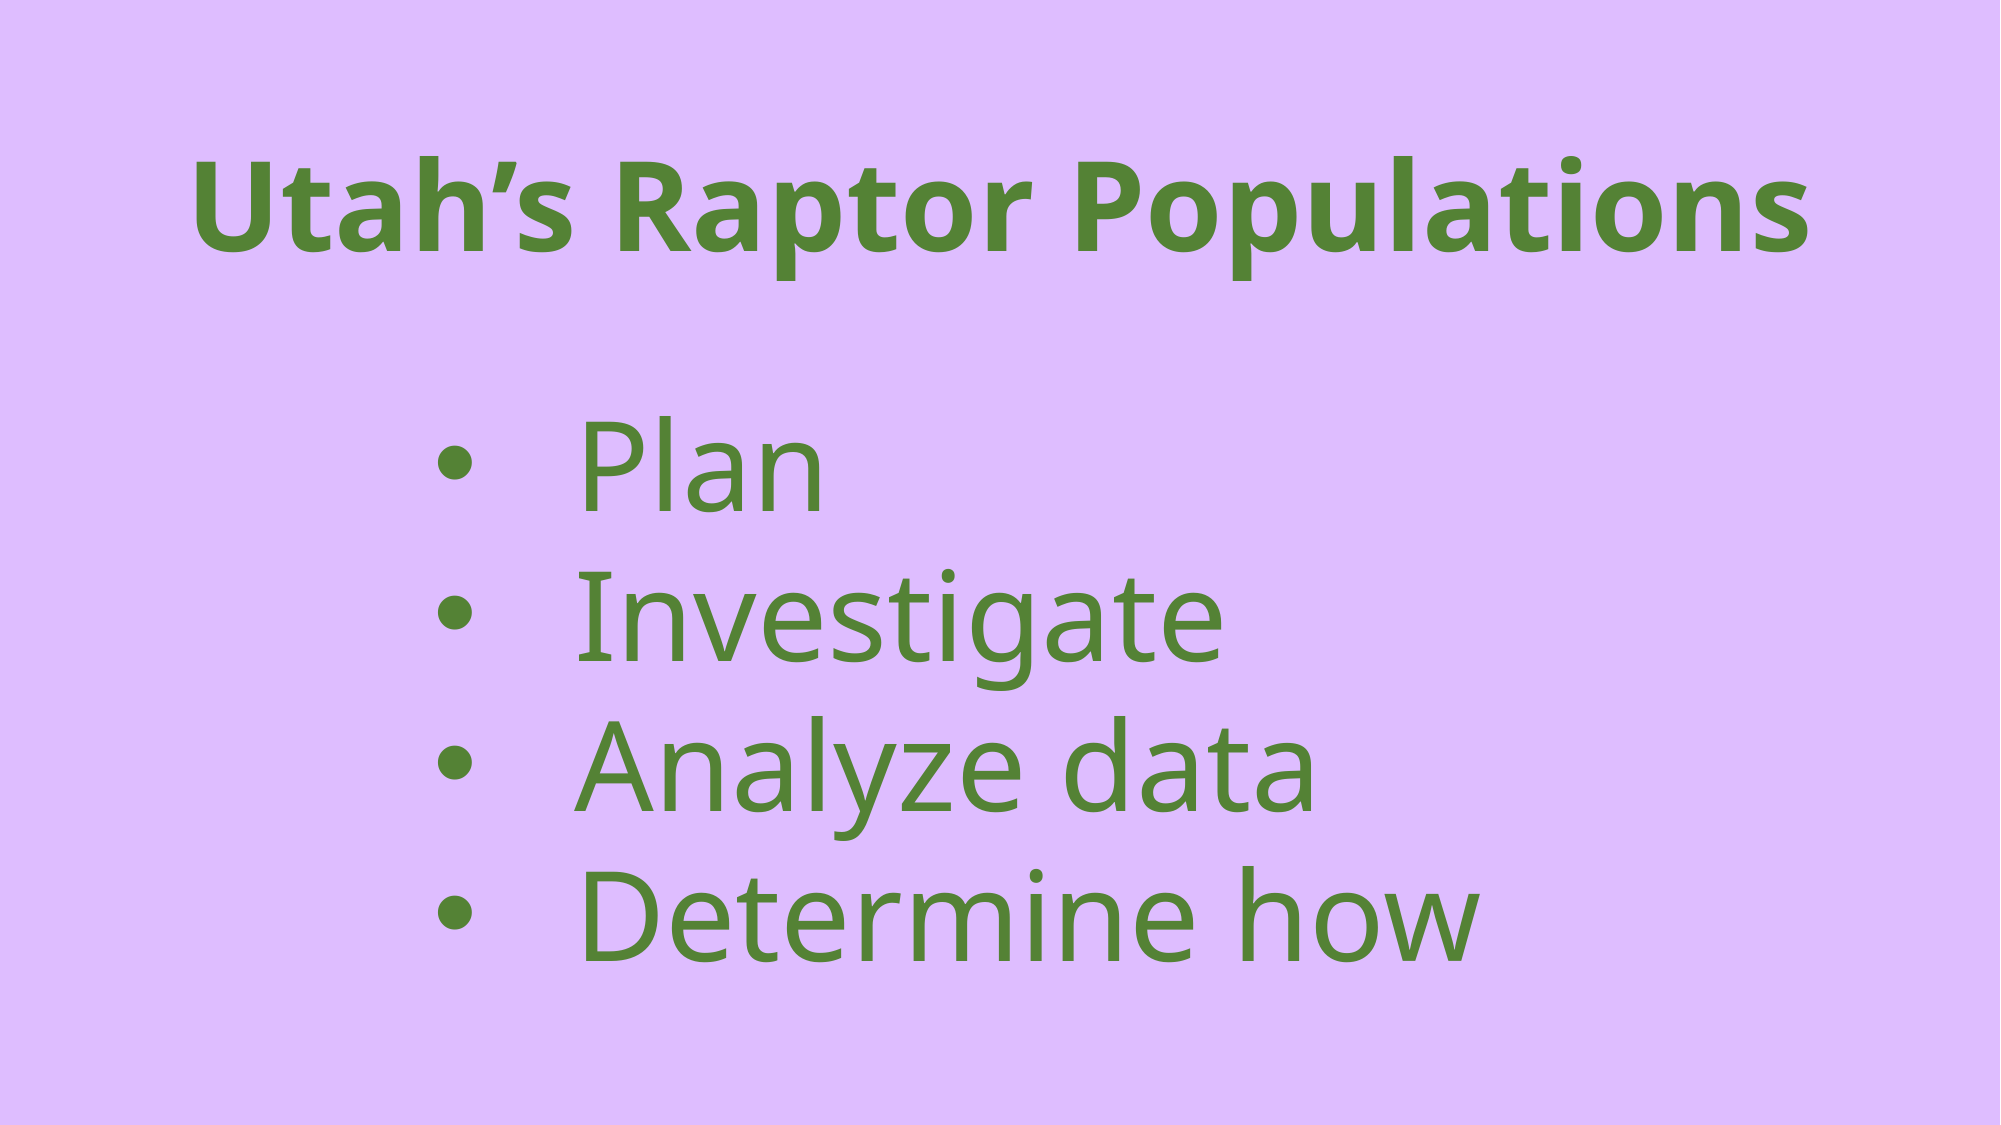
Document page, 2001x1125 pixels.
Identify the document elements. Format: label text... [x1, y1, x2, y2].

text_box Plan Investigate Analyze data Determine how [418, 379, 1582, 995]
text_box Utah’s Raptor Populations [43, 118, 1957, 284]
